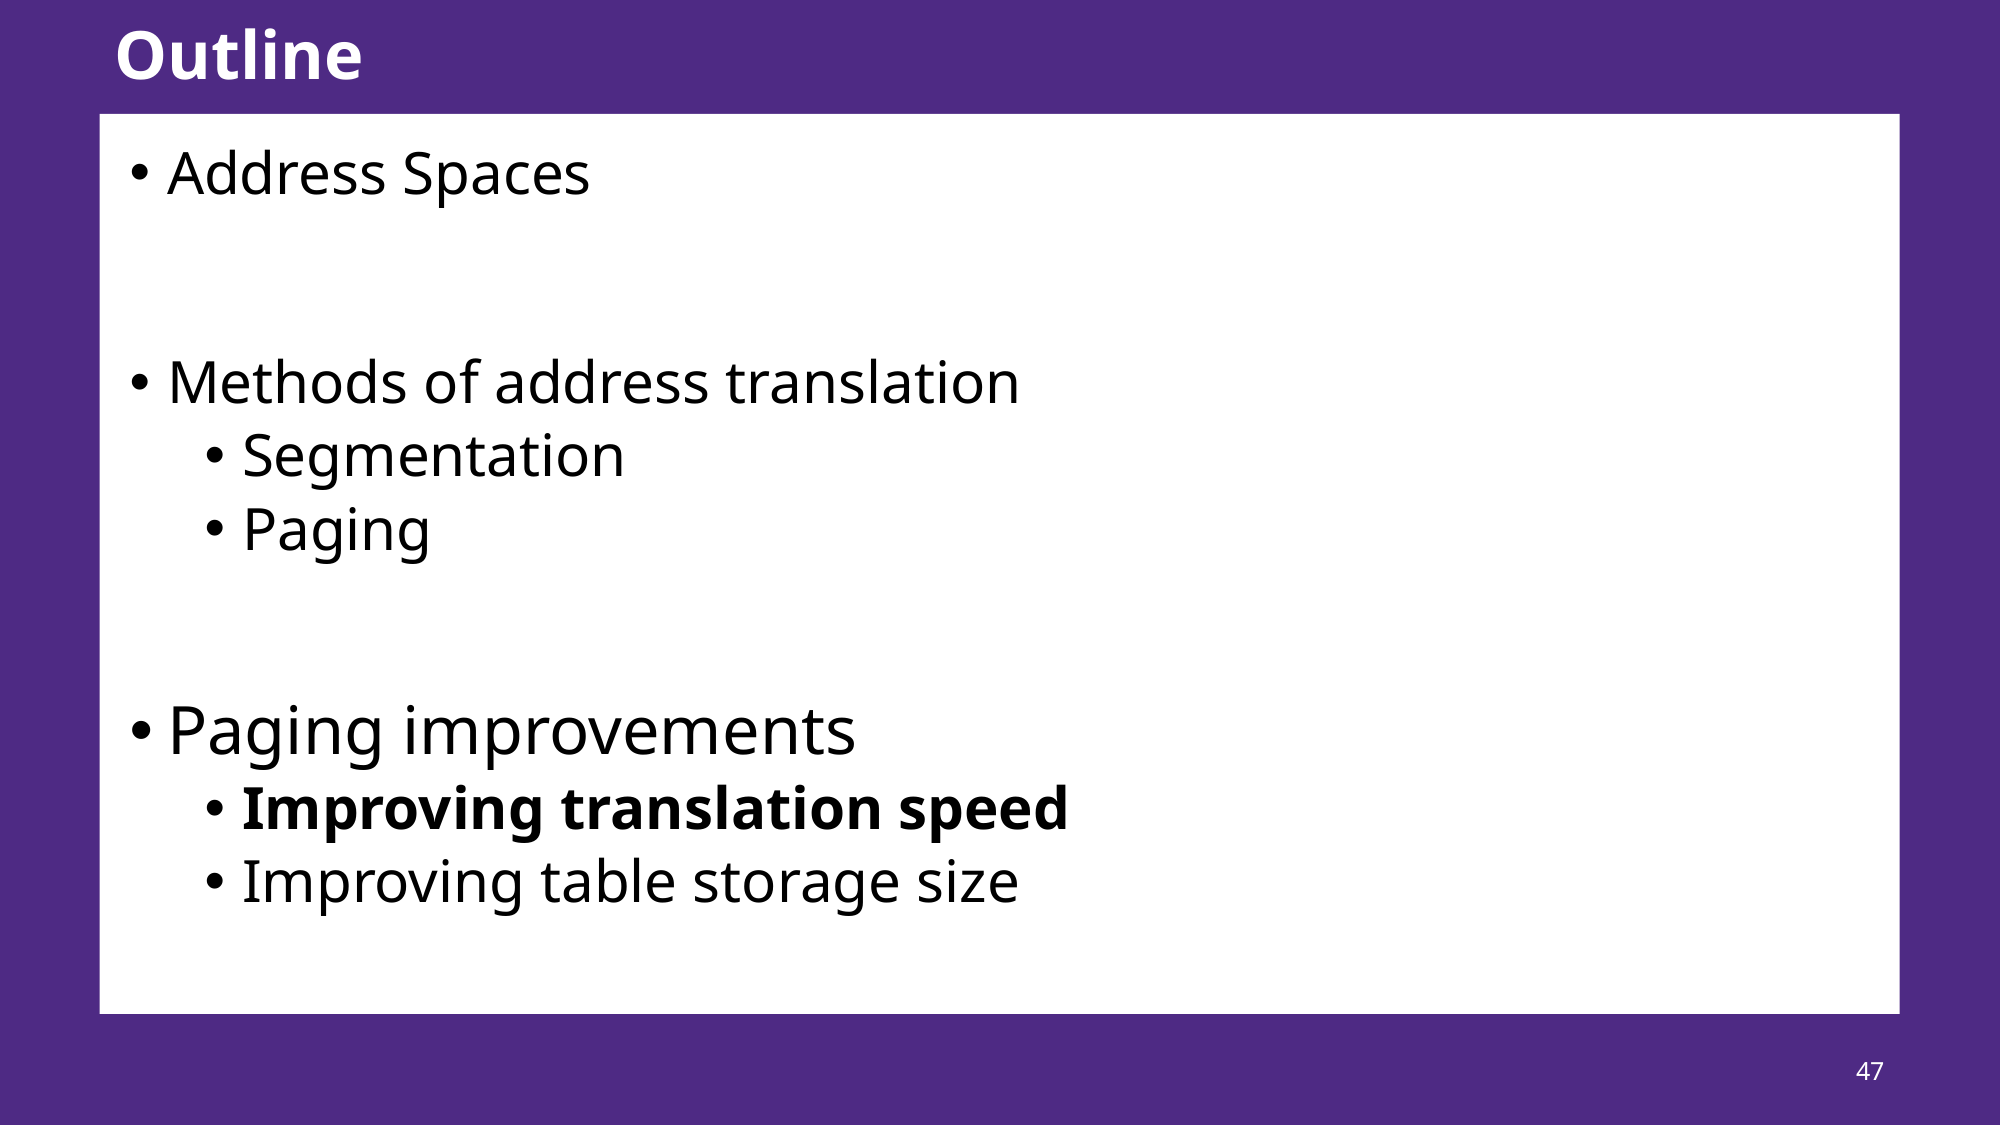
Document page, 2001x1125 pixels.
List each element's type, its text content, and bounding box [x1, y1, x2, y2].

list Address Spaces Methods of address translation Segmentation Paging Paging improvements Improving translation speed Improving table storage size [99, 114, 1900, 1014]
slide_number 47 [1749, 1042, 1900, 1103]
title Outline [99, 1, 1900, 114]
